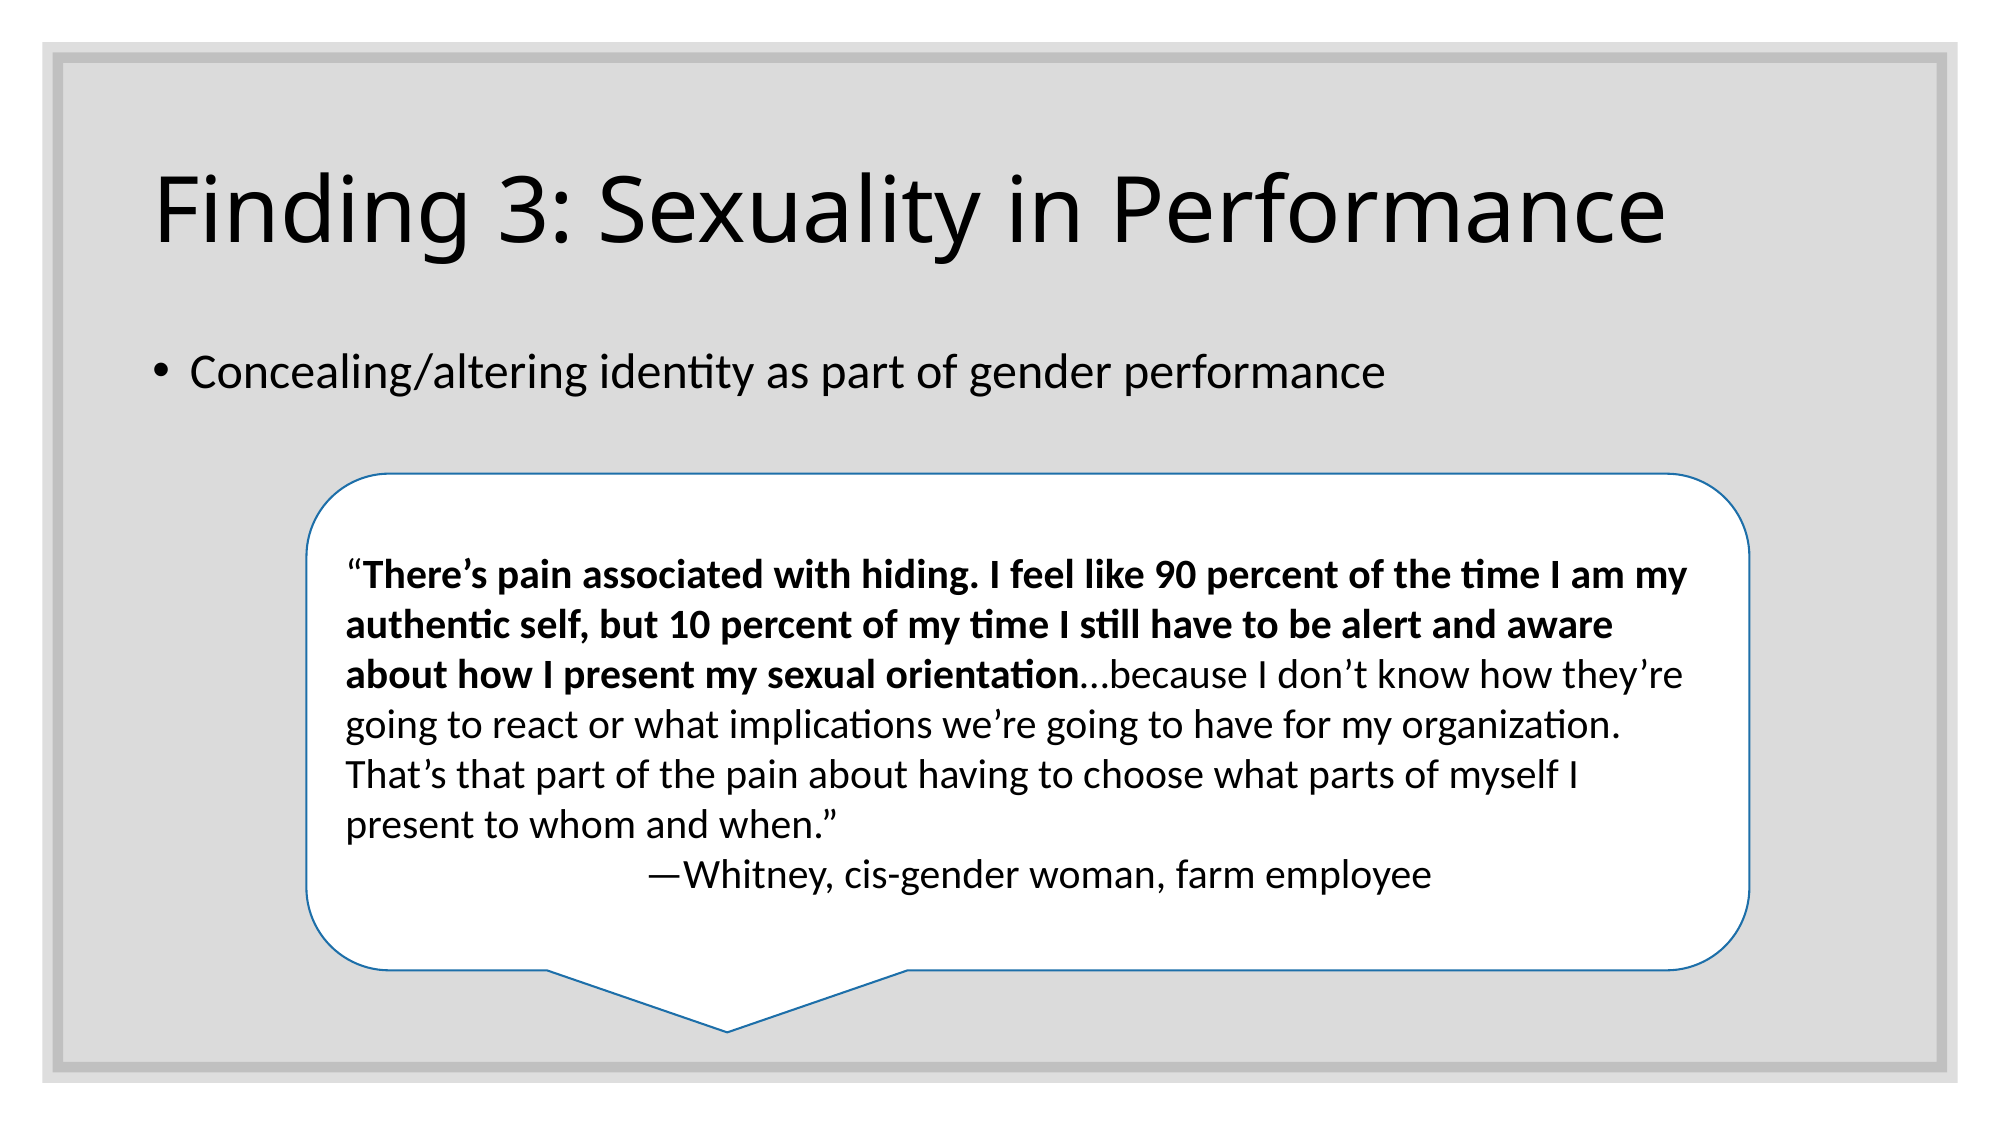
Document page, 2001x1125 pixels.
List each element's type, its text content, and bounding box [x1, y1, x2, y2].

text_box [52, 51, 1948, 1073]
list Concealing/altering identity as part of gender performance [137, 337, 1863, 973]
text_box “There’s pain associated with hiding. I feel like 90 percent of the time I am my authentic self, but 10 percent of my time I still have to be alert and aware about how I present my sexual orientation…because I don’t know how they’re going to react or what implications we’re going to have for my organization. That’s that part of the pain about having to choose what parts of myself I present to whom and when.” —Whitney, cis-gender woman, farm employee [305, 472, 1751, 1034]
title Finding 3: Sexuality in Performance [137, 103, 1863, 322]
